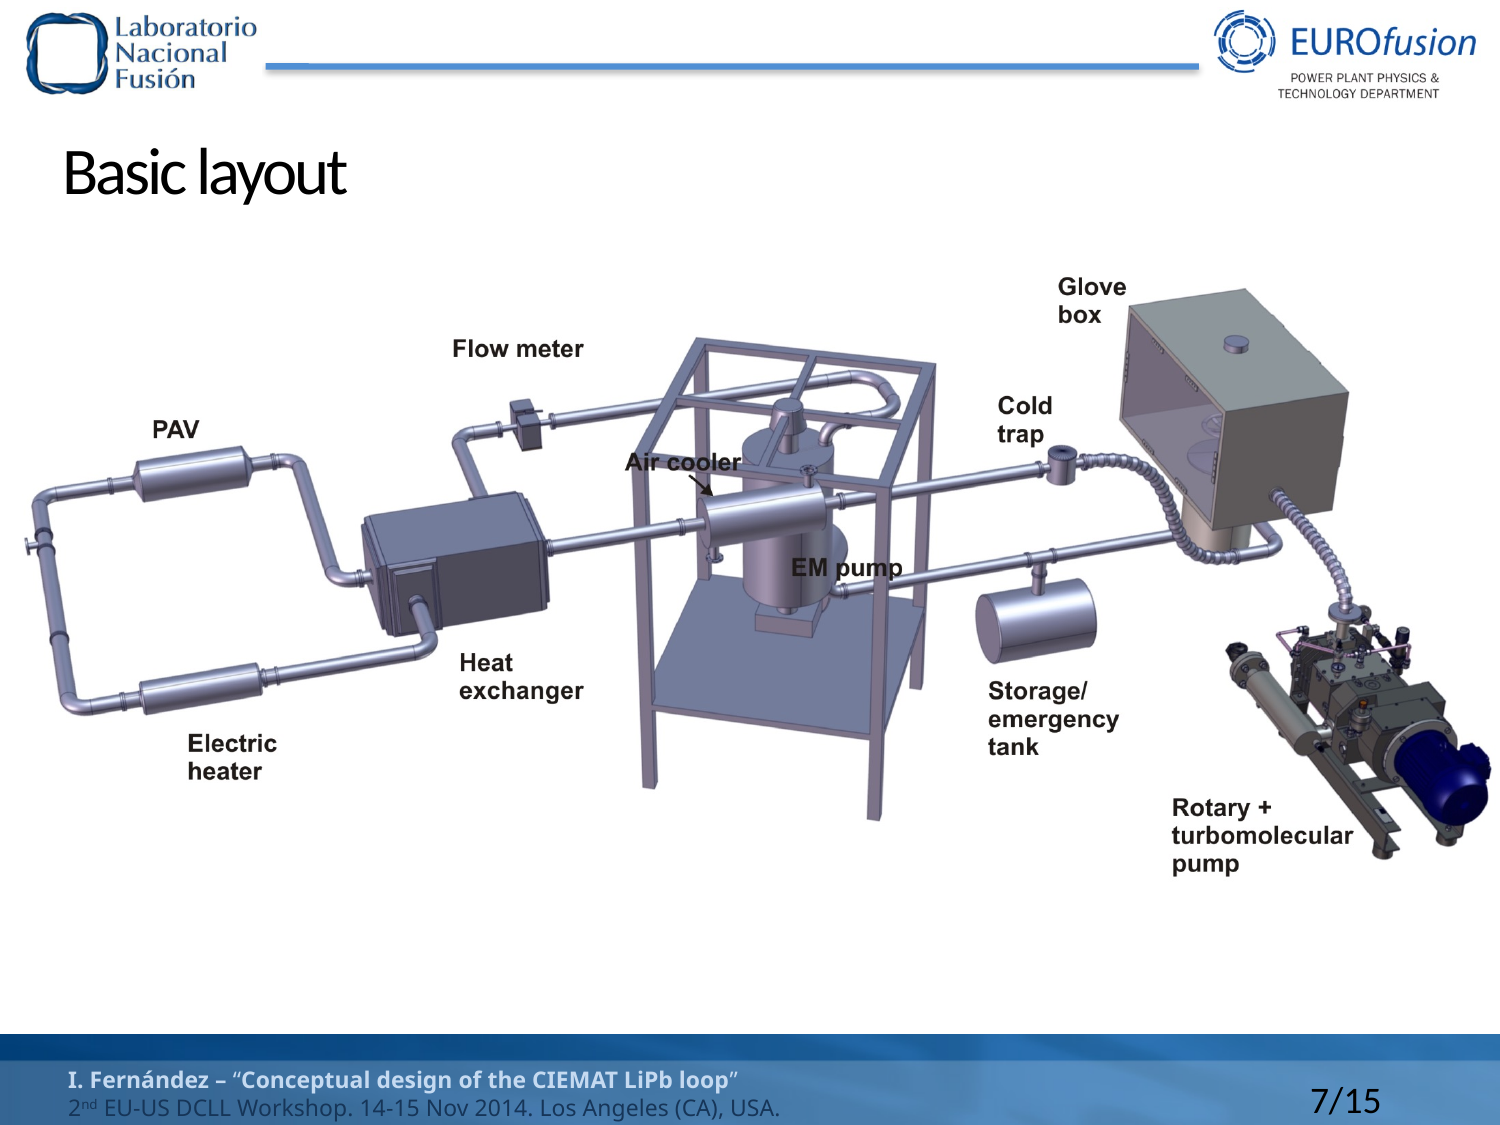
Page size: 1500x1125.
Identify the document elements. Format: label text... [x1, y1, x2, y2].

picture [0, 266, 1500, 882]
picture [0, 1034, 1500, 1125]
picture [1206, 7, 1481, 102]
title Basic layout [62, 137, 1438, 237]
picture [19, 7, 262, 101]
